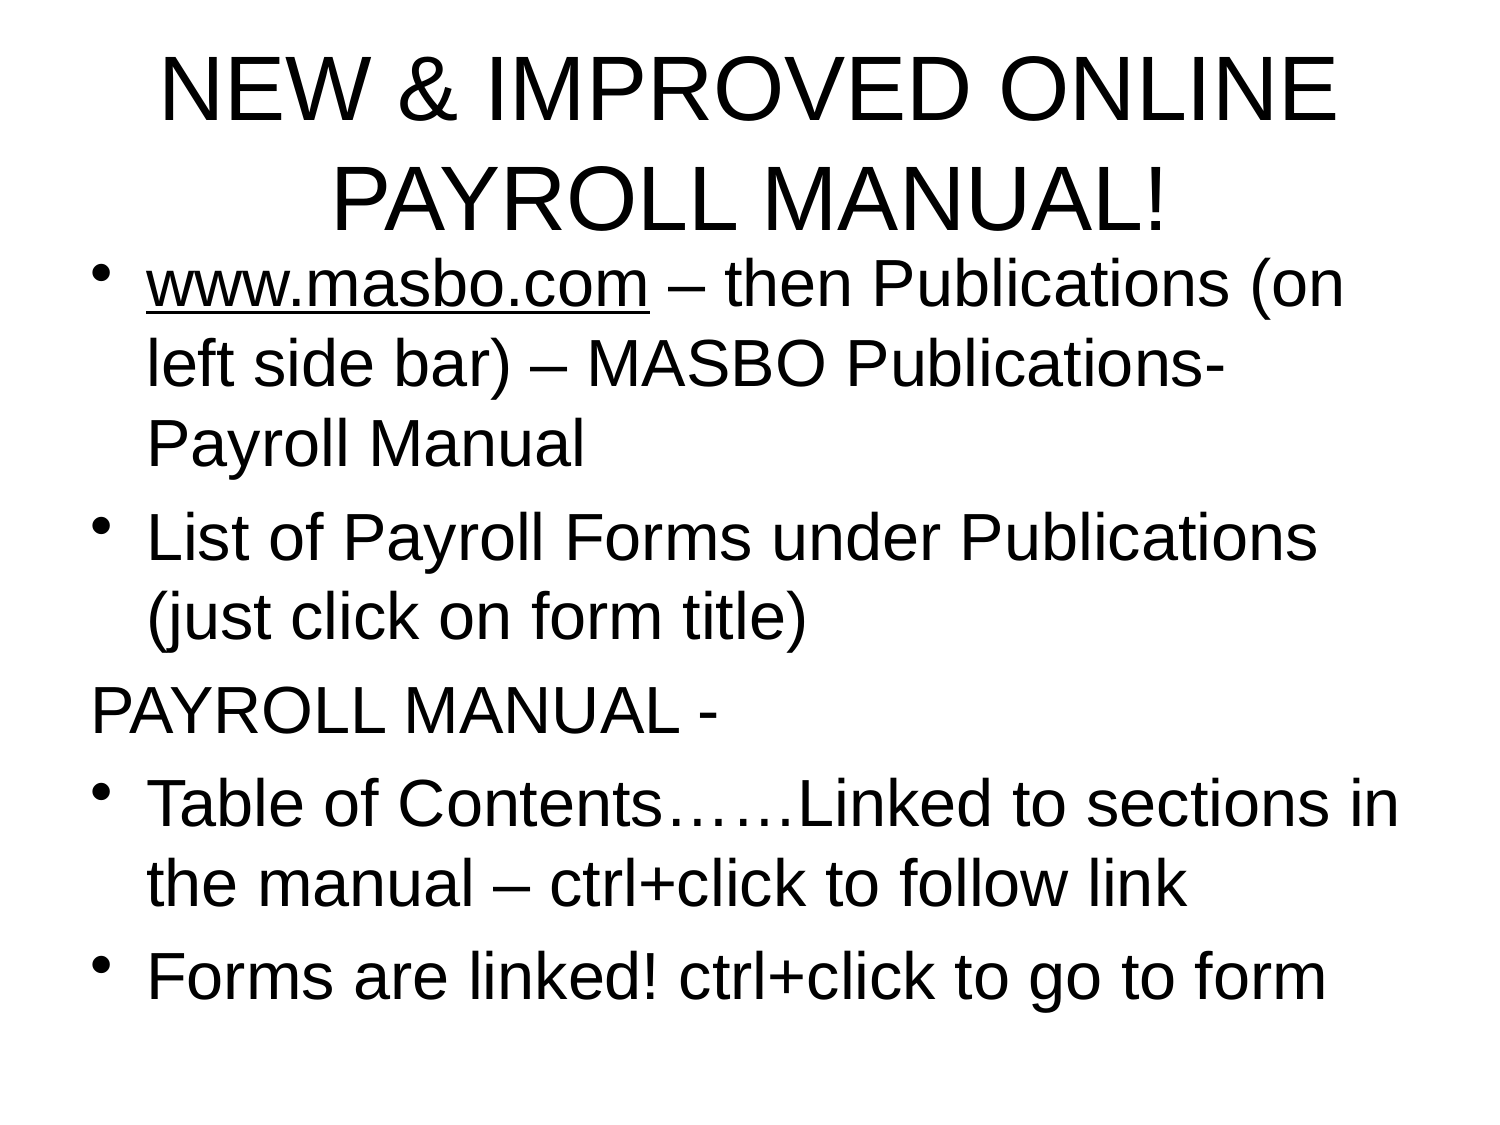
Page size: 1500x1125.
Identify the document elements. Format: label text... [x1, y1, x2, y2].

title NEW & IMPROVED ONLINE PAYROLL MANUAL! [75, 45, 1425, 232]
list www.masbo.com – then Publications (on left side bar) – MASBO Publications-Payroll Manual List of Payroll Forms under Publications (just click on form title) PAYROLL MANUAL - Table of Contents……Linked to sections in the manual – ctrl+click to follow link Forms are linked! ctrl+click to go to form [75, 232, 1425, 1100]
